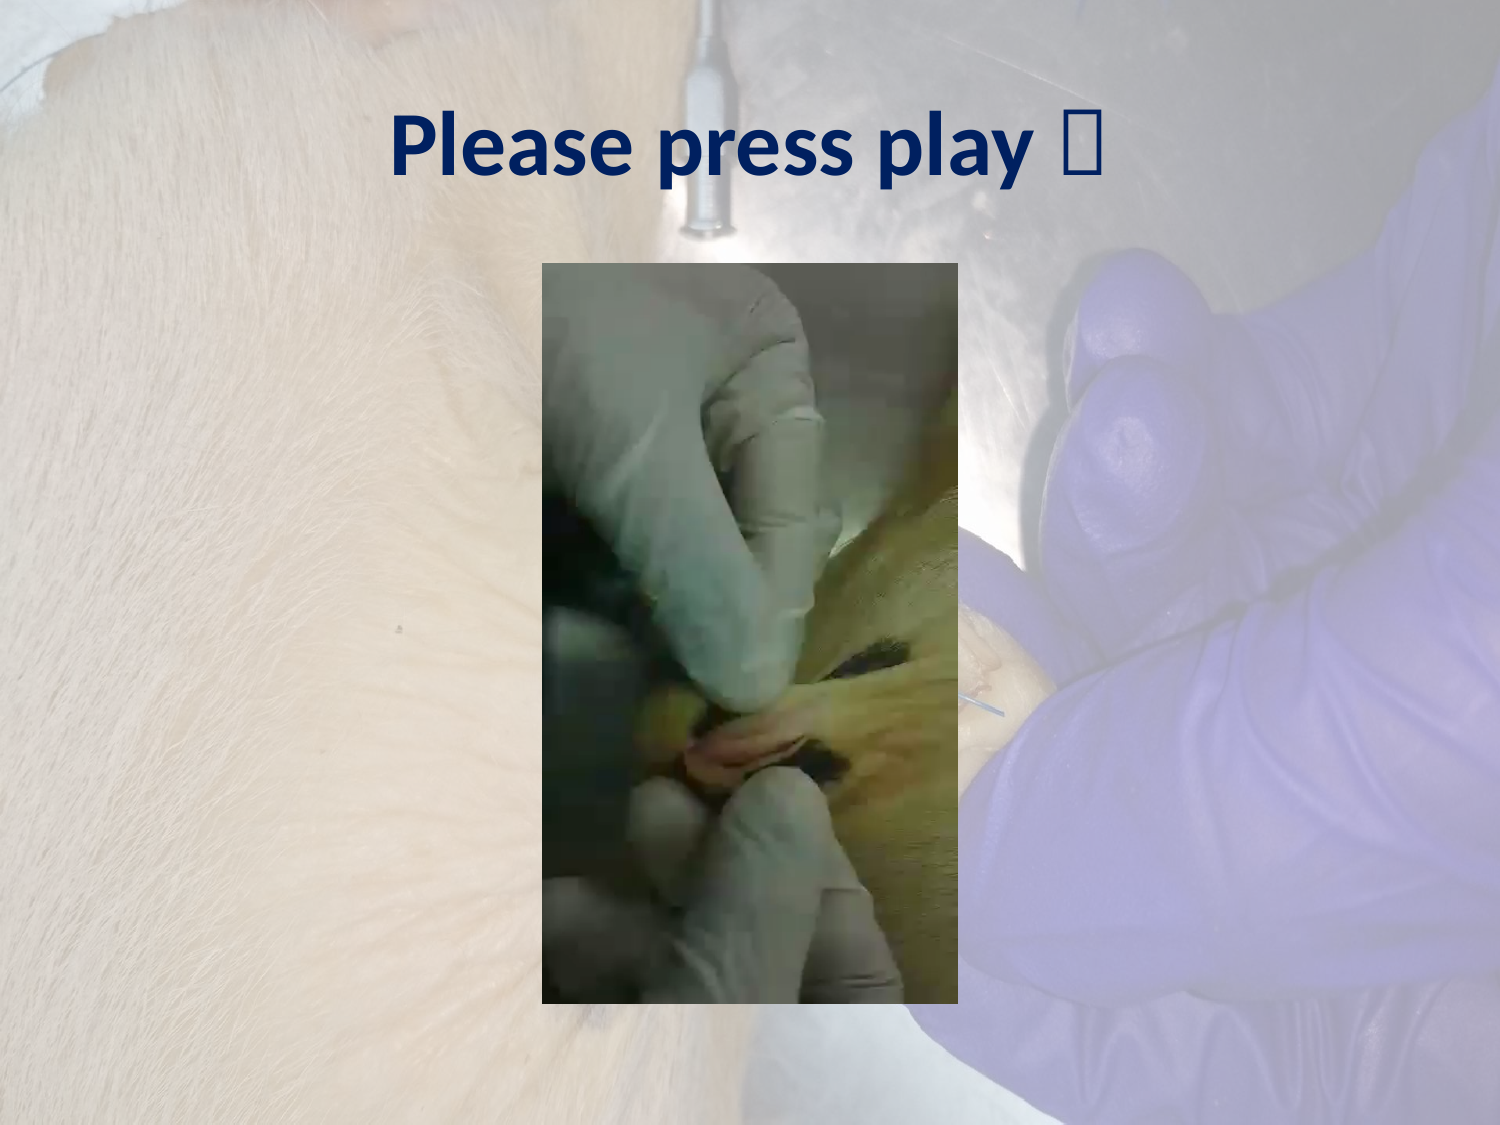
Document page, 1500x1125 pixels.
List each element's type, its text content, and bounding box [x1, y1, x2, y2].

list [541, 262, 959, 1006]
title Please press play  [75, 45, 1425, 233]
